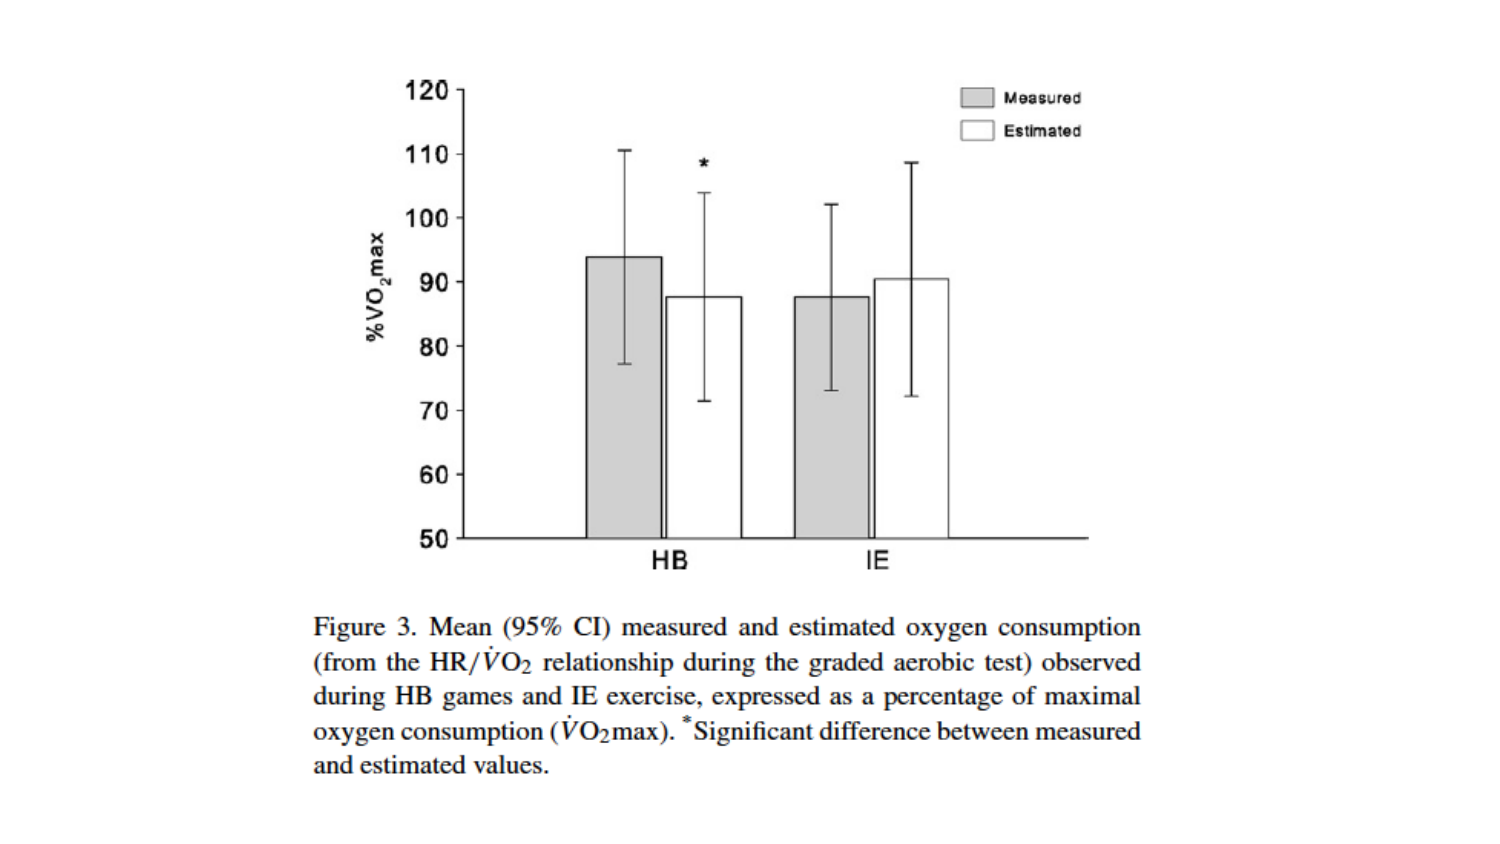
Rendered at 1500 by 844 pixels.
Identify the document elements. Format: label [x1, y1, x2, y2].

picture [302, 57, 1198, 786]
